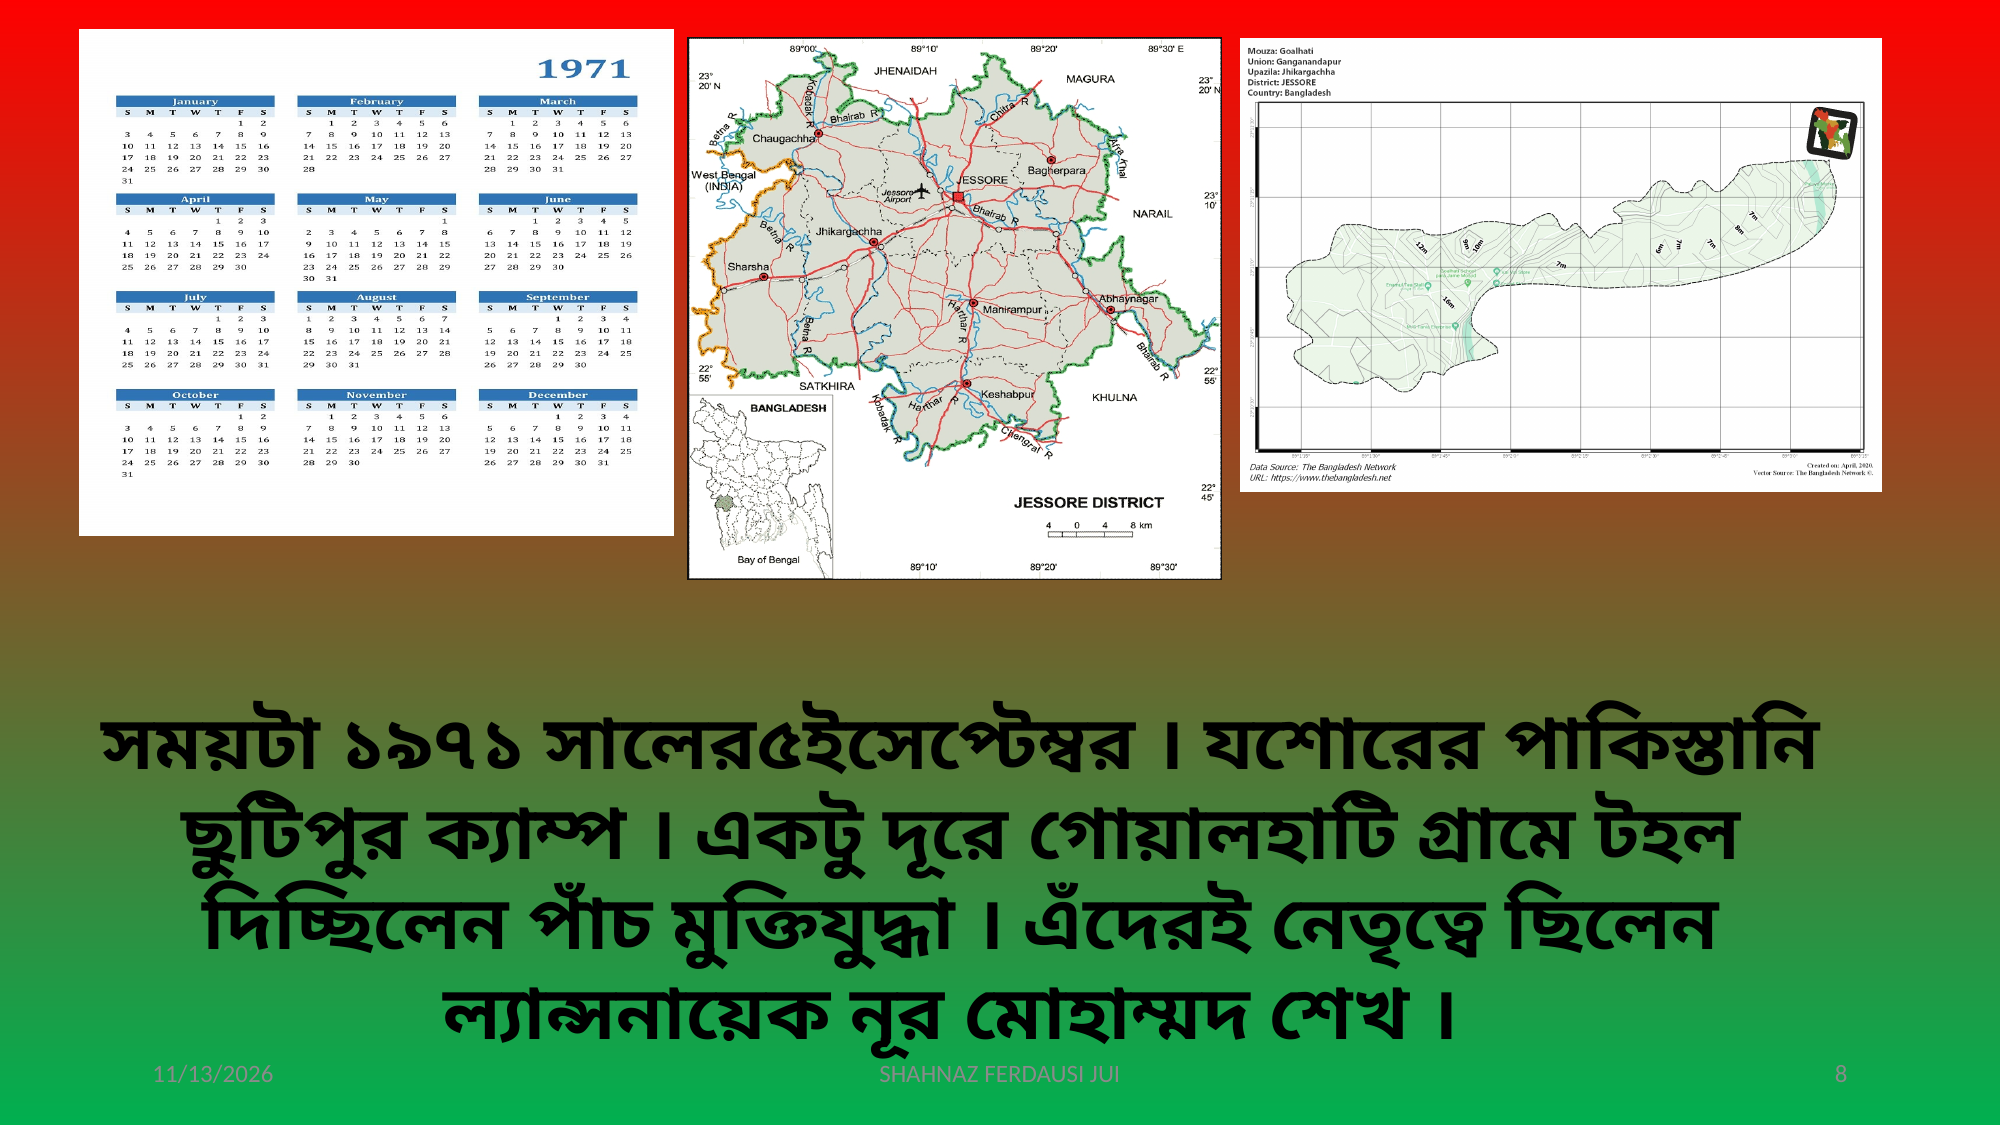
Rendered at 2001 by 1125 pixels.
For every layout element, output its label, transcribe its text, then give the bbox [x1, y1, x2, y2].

picture [1240, 38, 1882, 492]
slide_number 8 [1412, 1042, 1863, 1103]
text_box [118, 633, 1882, 739]
picture [79, 29, 674, 536]
footer SHAHNAZ FERDAUSI JUI [662, 1042, 1338, 1103]
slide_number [137, 1042, 588, 1103]
text_box সময়টা ১৯৭১ সালের৫ইসেপ্টেম্বর । যশোরের পাকিস্তানি ছুটিপুর ক্যাম্প । একটু দূরে গোয়ালহাটি গ্রামে টহল দিচ্ছিলেন পাঁচ মুক্তিযুদ্ধা । এঁদেরই নেতৃত্বে ছিলেন ল্যান্সনায়েক নূর মোহাম্মদ শেখ । [79, 686, 1843, 1062]
picture [687, 37, 1222, 581]
